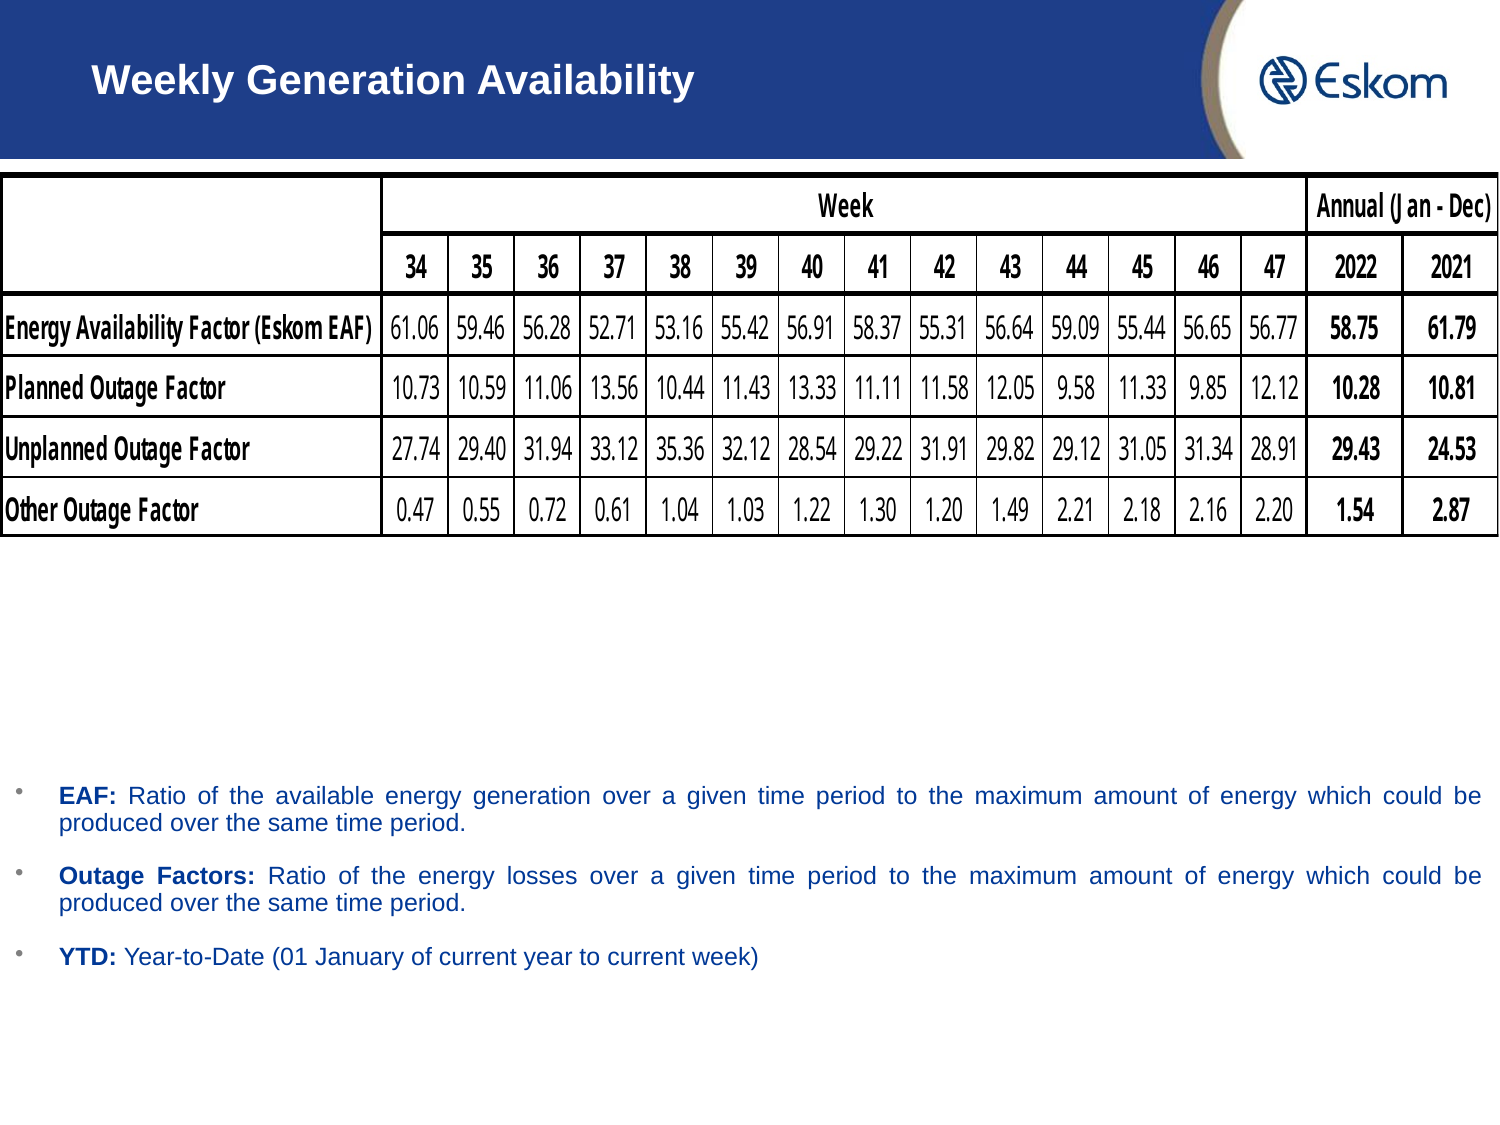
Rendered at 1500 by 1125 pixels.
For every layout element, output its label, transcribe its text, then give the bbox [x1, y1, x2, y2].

text_box Weekly Generation Availability [76, 27, 1047, 137]
list EAF: Ratio of the available energy generation over a given time period to the maximum amount of energy which could be produced over the same time period. Outage Factors: Ratio of the energy losses over a given time period to the maximum amount of energy which could be produced over the same time period. YTD: Year-to-Date (01 January of current year to current week) [0, 775, 1500, 1000]
picture [1257, 55, 1450, 105]
picture [0, 172, 1500, 540]
picture [0, 0, 1246, 159]
